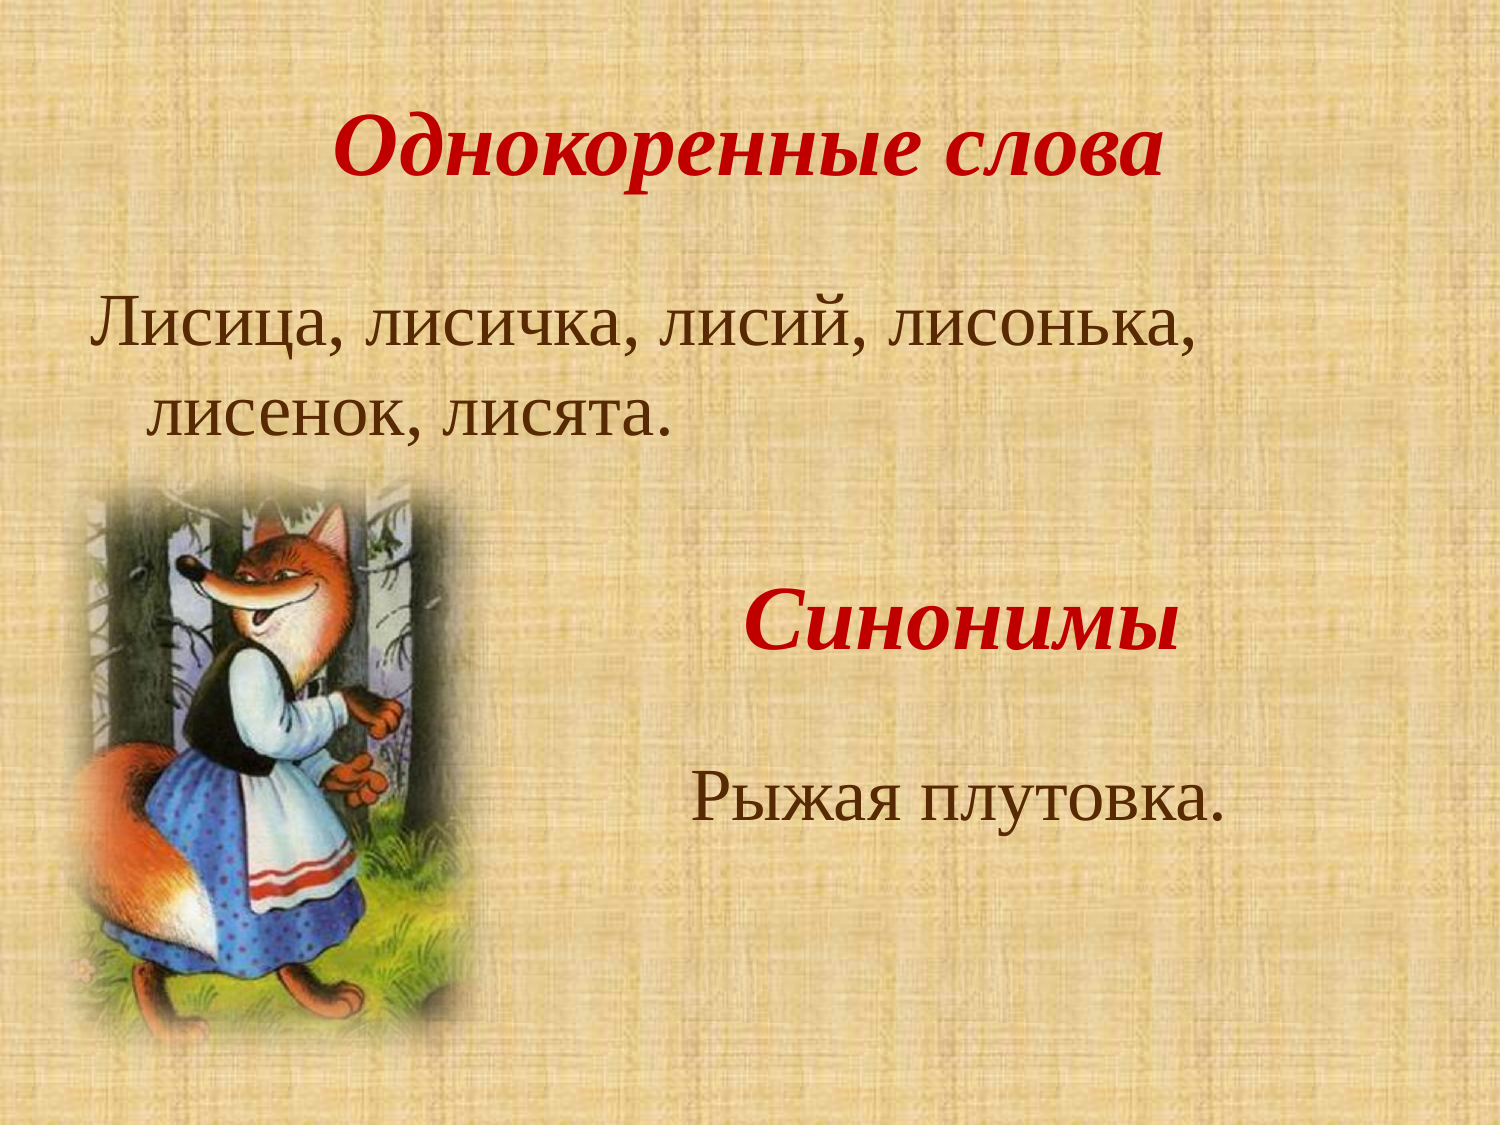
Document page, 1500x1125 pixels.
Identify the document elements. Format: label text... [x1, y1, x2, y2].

picture [0, 0, 1500, 1125]
list Лисица, лисичка, лисий, лисонька, лисенок, лисята. Рыжая плутовка. [75, 262, 1425, 455]
text_box Синонимы [509, 549, 1420, 678]
title Однокоренные слова [73, 43, 1427, 235]
text_box [149, 386, 1500, 575]
list Лисица, лисичка, лисий, лисонька, лисенок, лисята. Рыжая плутовка. [509, 586, 1425, 1008]
